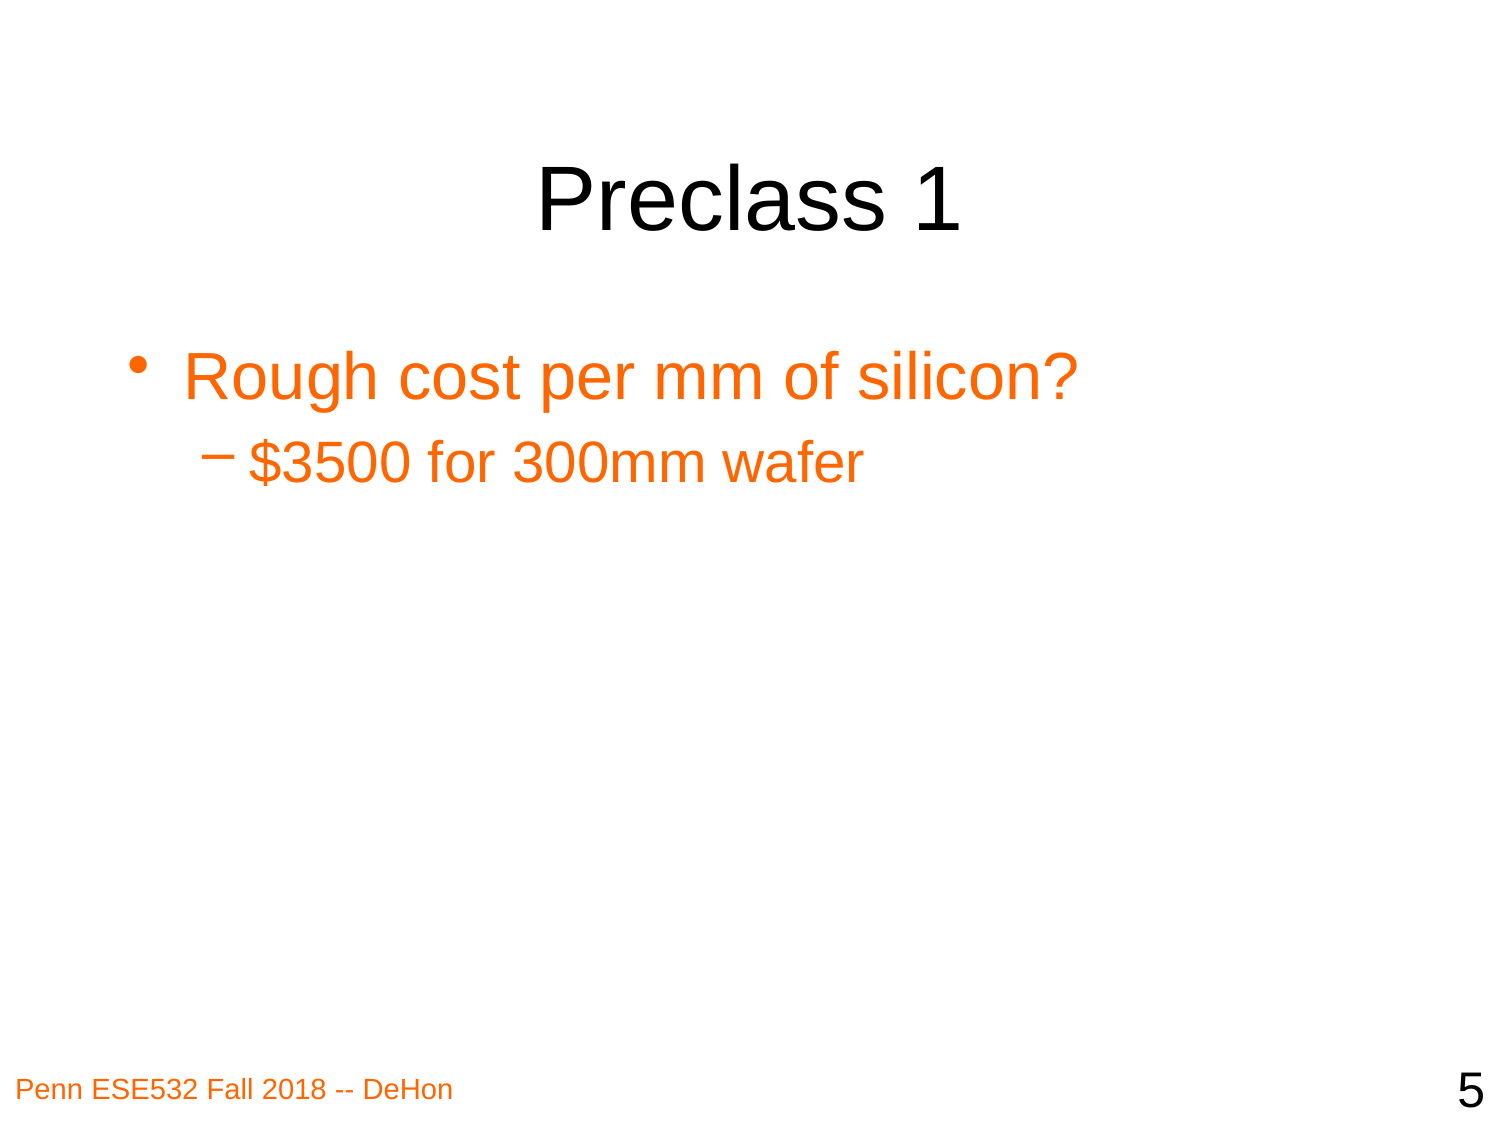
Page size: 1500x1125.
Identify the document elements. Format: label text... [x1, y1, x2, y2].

slide_number 5 [1187, 1049, 1500, 1125]
slide_number Penn ESE532 Fall 2018 -- DeHon [0, 1062, 576, 1125]
list Rough cost per mm of silicon? $3500 for 300mm wafer [112, 324, 1388, 1001]
title Preclass 1 [112, 99, 1388, 288]
